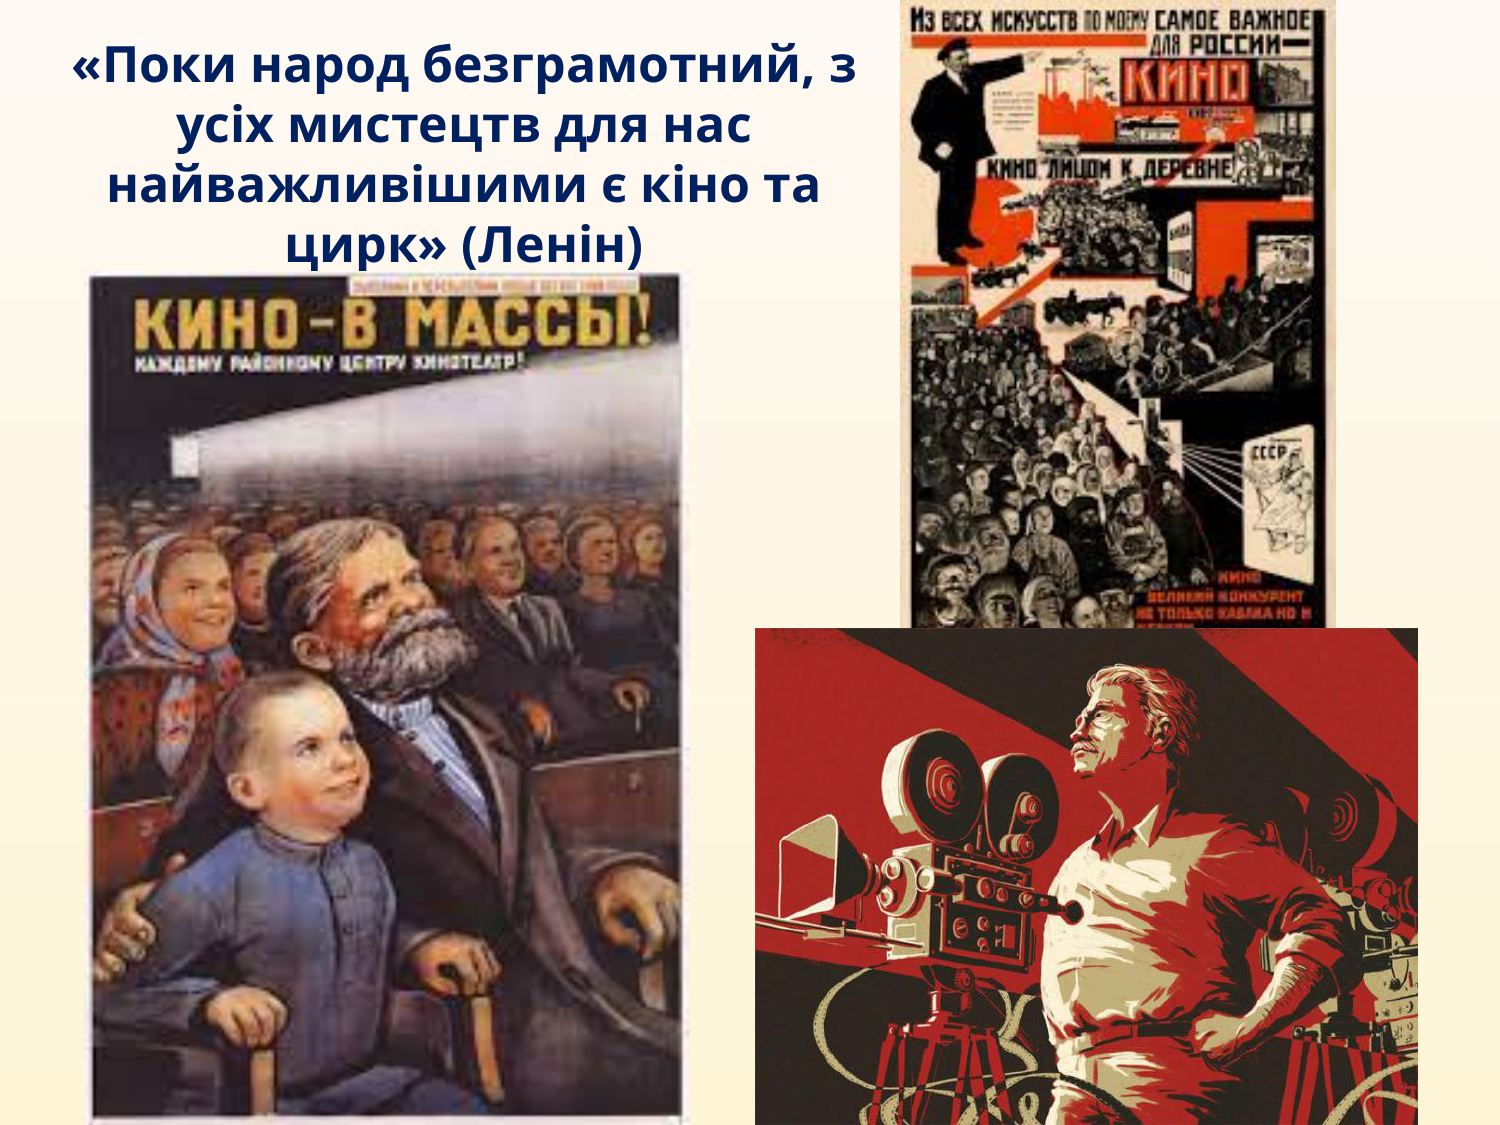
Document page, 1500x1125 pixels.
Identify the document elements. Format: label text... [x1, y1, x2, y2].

list «Поки народ безграмотний, з усіх мистецтв для нас найважливішими є кіно та цирк» (Ленін) [28, 24, 893, 975]
picture [83, 270, 691, 1125]
picture [754, 0, 1419, 1125]
